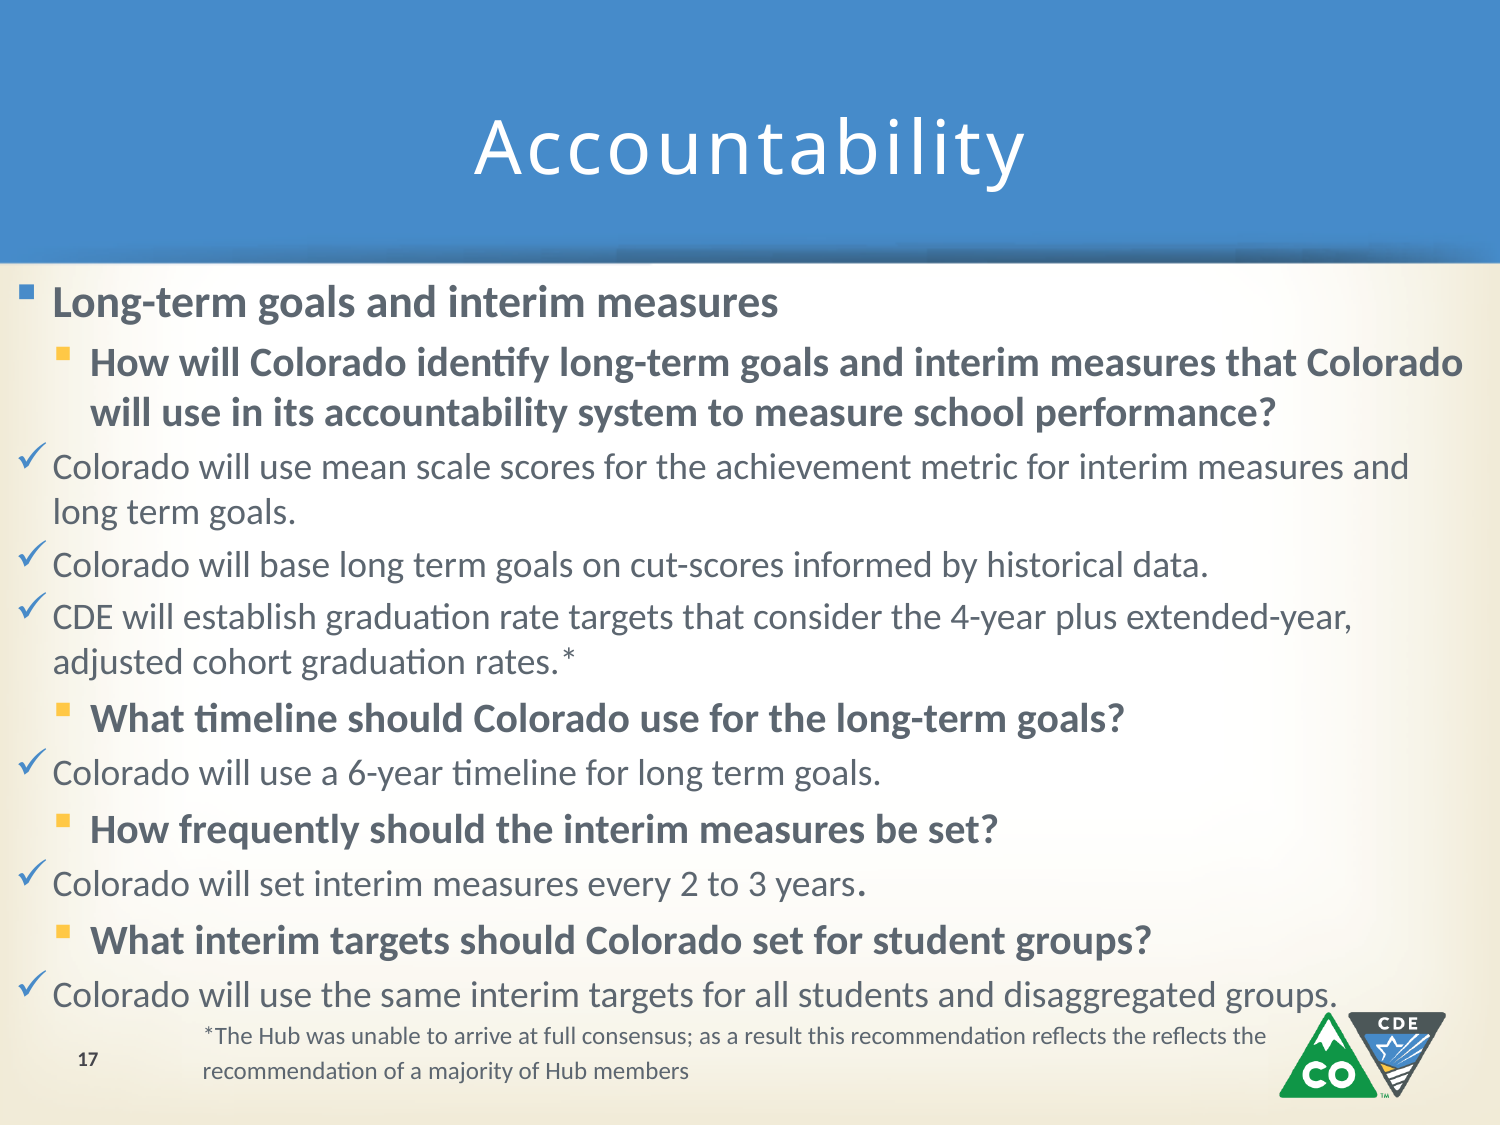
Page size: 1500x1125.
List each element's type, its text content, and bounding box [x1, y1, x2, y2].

list Long-term goals and interim measures How will Colorado identify long-term goals and interim measures that Colorado will use in its accountability system to measure school performance? Colorado will use mean scale scores for the achievement metric for interim measures and long term goals. Colorado will base long term goals on cut-scores informed by historical data. CDE will establish graduation rate targets that consider the 4-year plus extended-year, adjusted cohort graduation rates.* What timeline should Colorado use for the long-term goals? Colorado will use a 6-year timeline for long term goals. How frequently should the interim measures be set? Colorado will set interim measures every 2 to 3 years. What interim targets should Colorado set for student groups? Colorado will use the same interim targets for all students and disaggregated groups. *The Hub was unable to arrive at full consensus; as a result this recommendation reflects the reflects the recommendation of a majority of Hub members [0, 264, 1500, 1005]
title Accountability [62, 58, 1438, 232]
picture [0, 0, 1500, 264]
footer 17 [62, 1027, 116, 1088]
picture [0, 1005, 1500, 1125]
